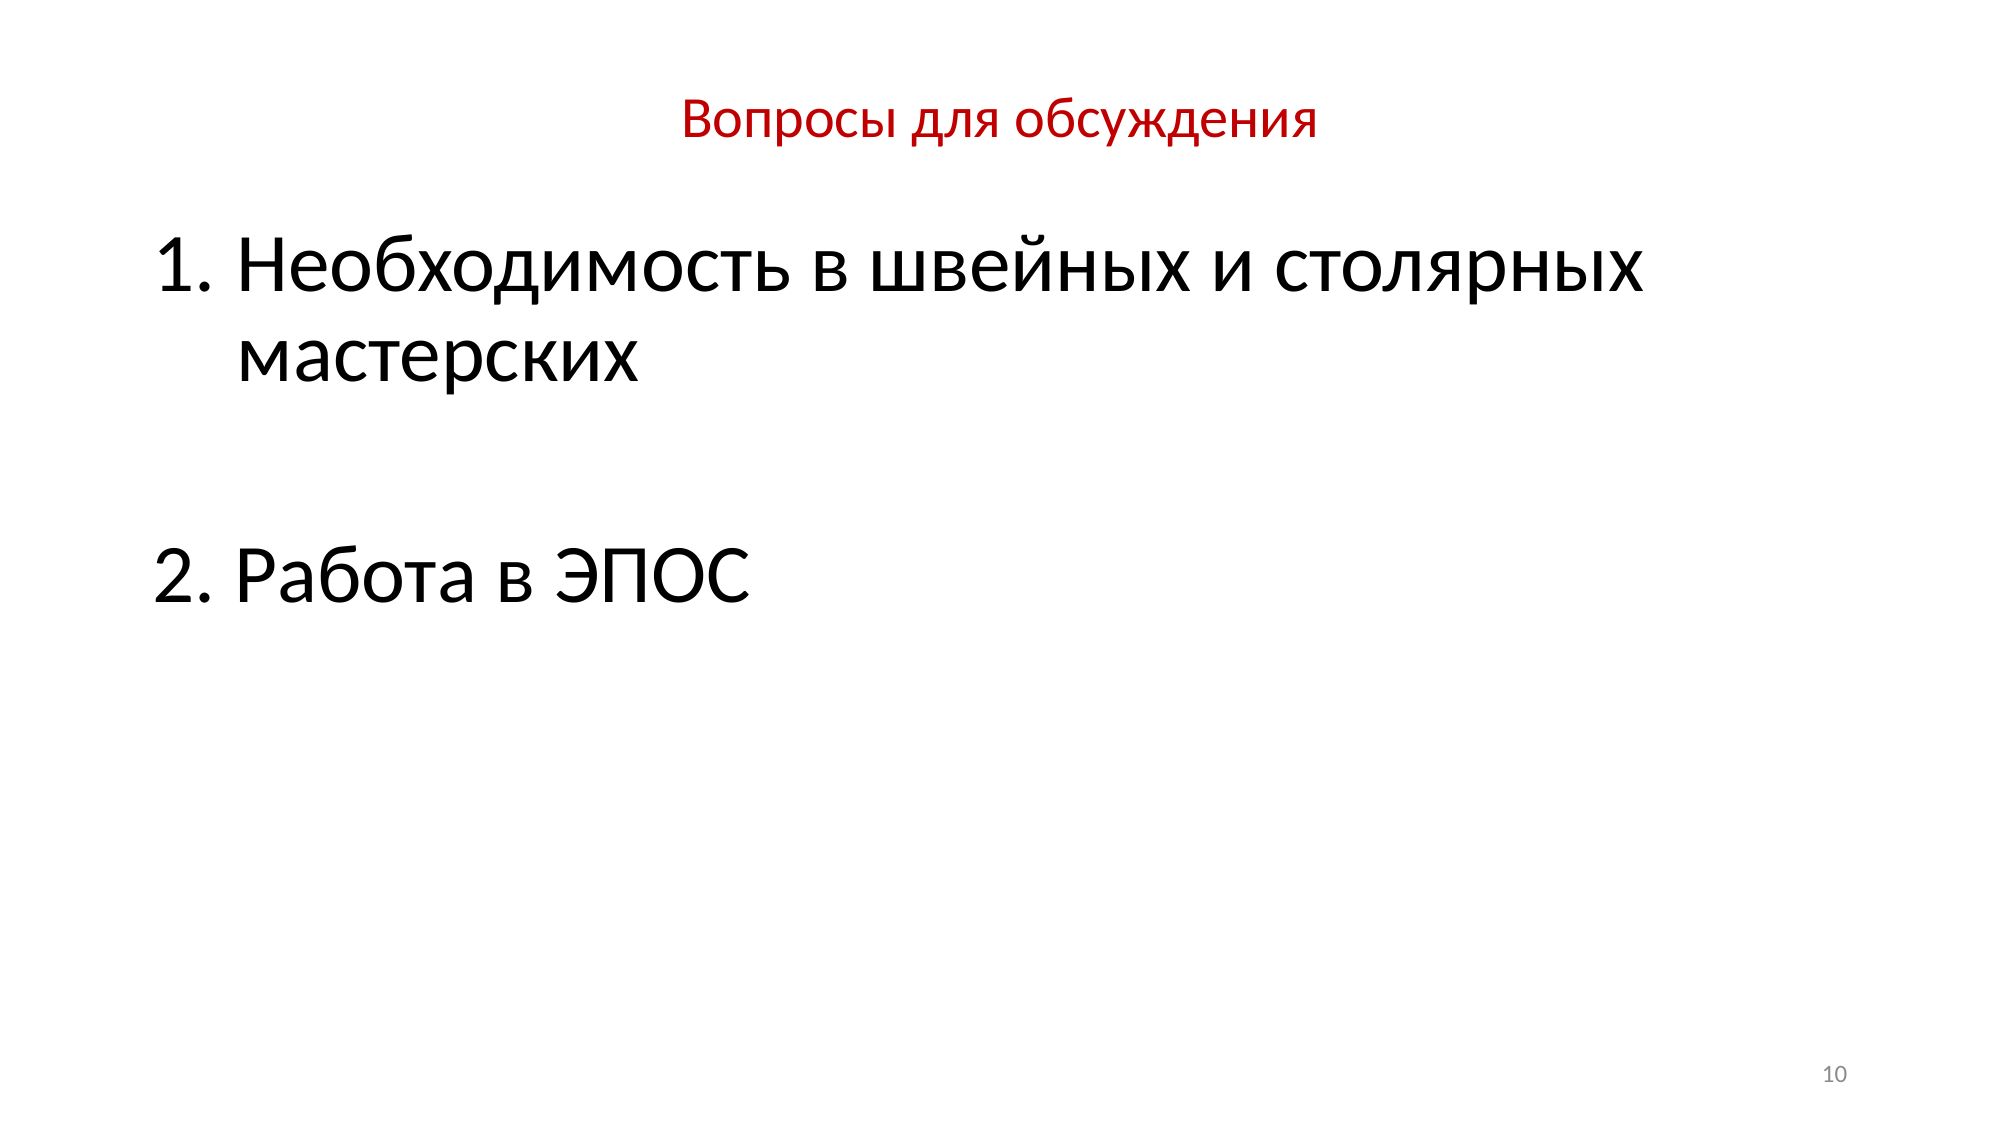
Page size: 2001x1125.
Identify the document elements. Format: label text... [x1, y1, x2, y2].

slide_number 10 [1412, 1042, 1863, 1103]
list Необходимость в швейных и столярных мастерских 2. Работа в ЭПОС [137, 211, 1863, 1014]
title Вопросы для обсуждения [137, 59, 1863, 179]
